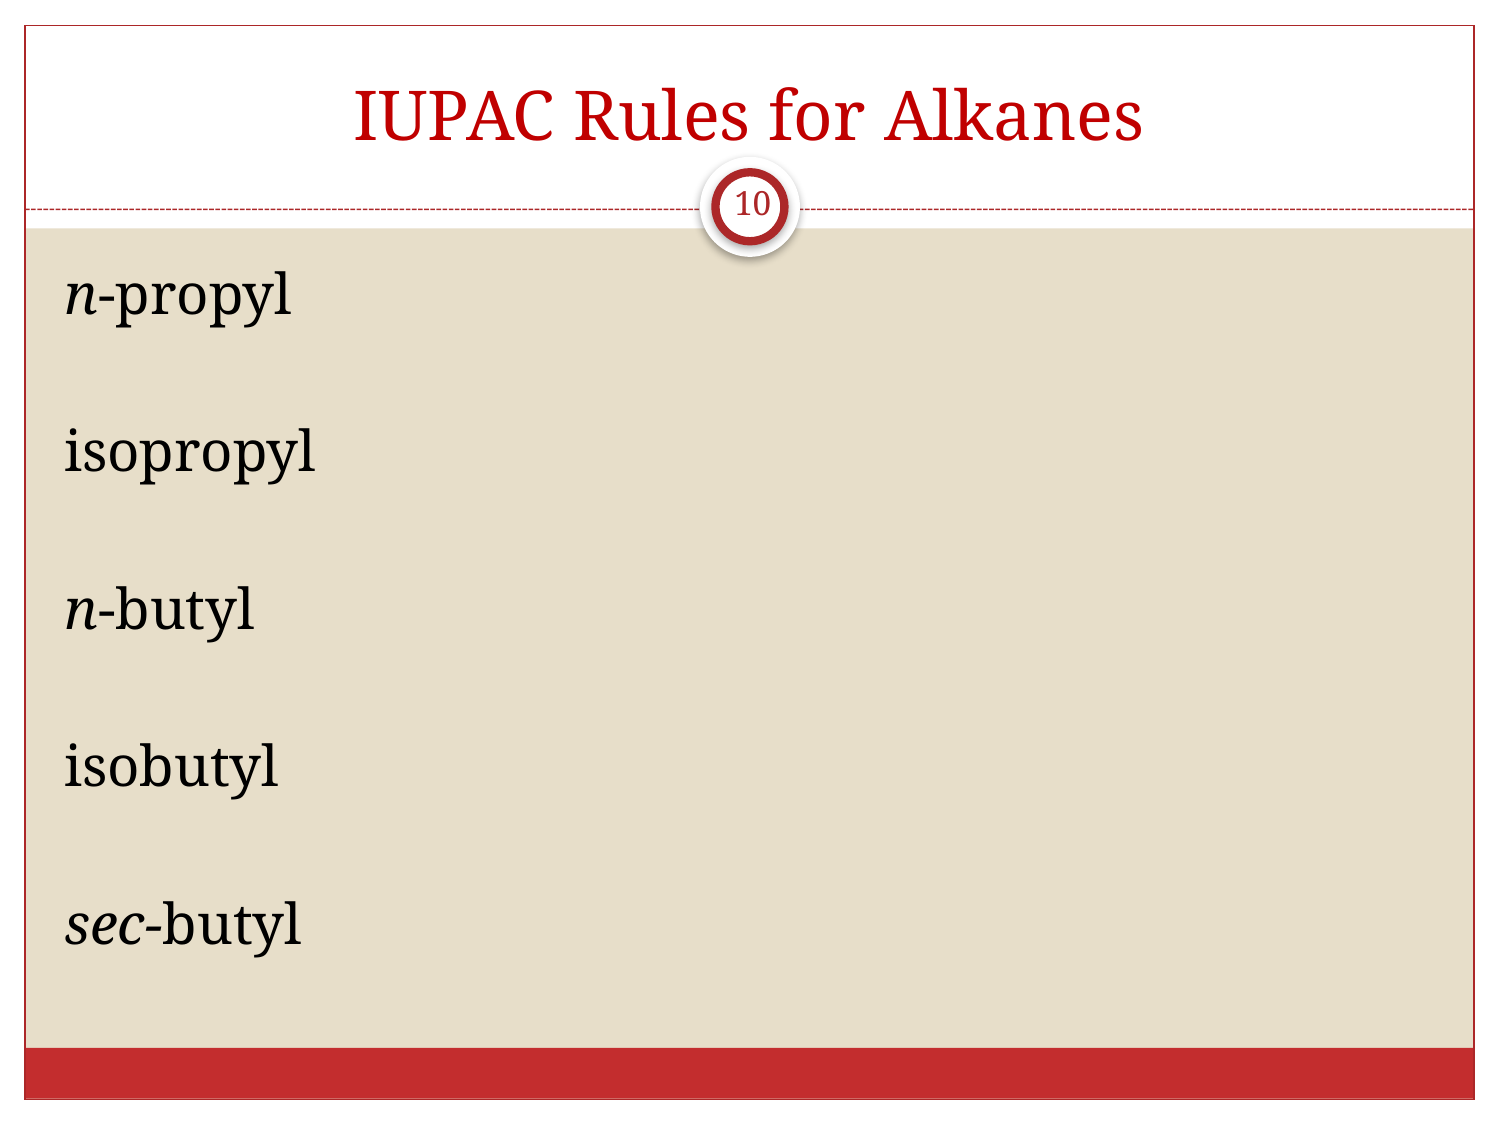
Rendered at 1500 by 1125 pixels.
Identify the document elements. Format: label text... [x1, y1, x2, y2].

title IUPAC Rules for Alkanes [49, 37, 1450, 162]
list n-propyl isopropyl n-butyl isobutyl sec-butyl [49, 250, 1445, 1001]
slide_number 10 [715, 168, 791, 241]
